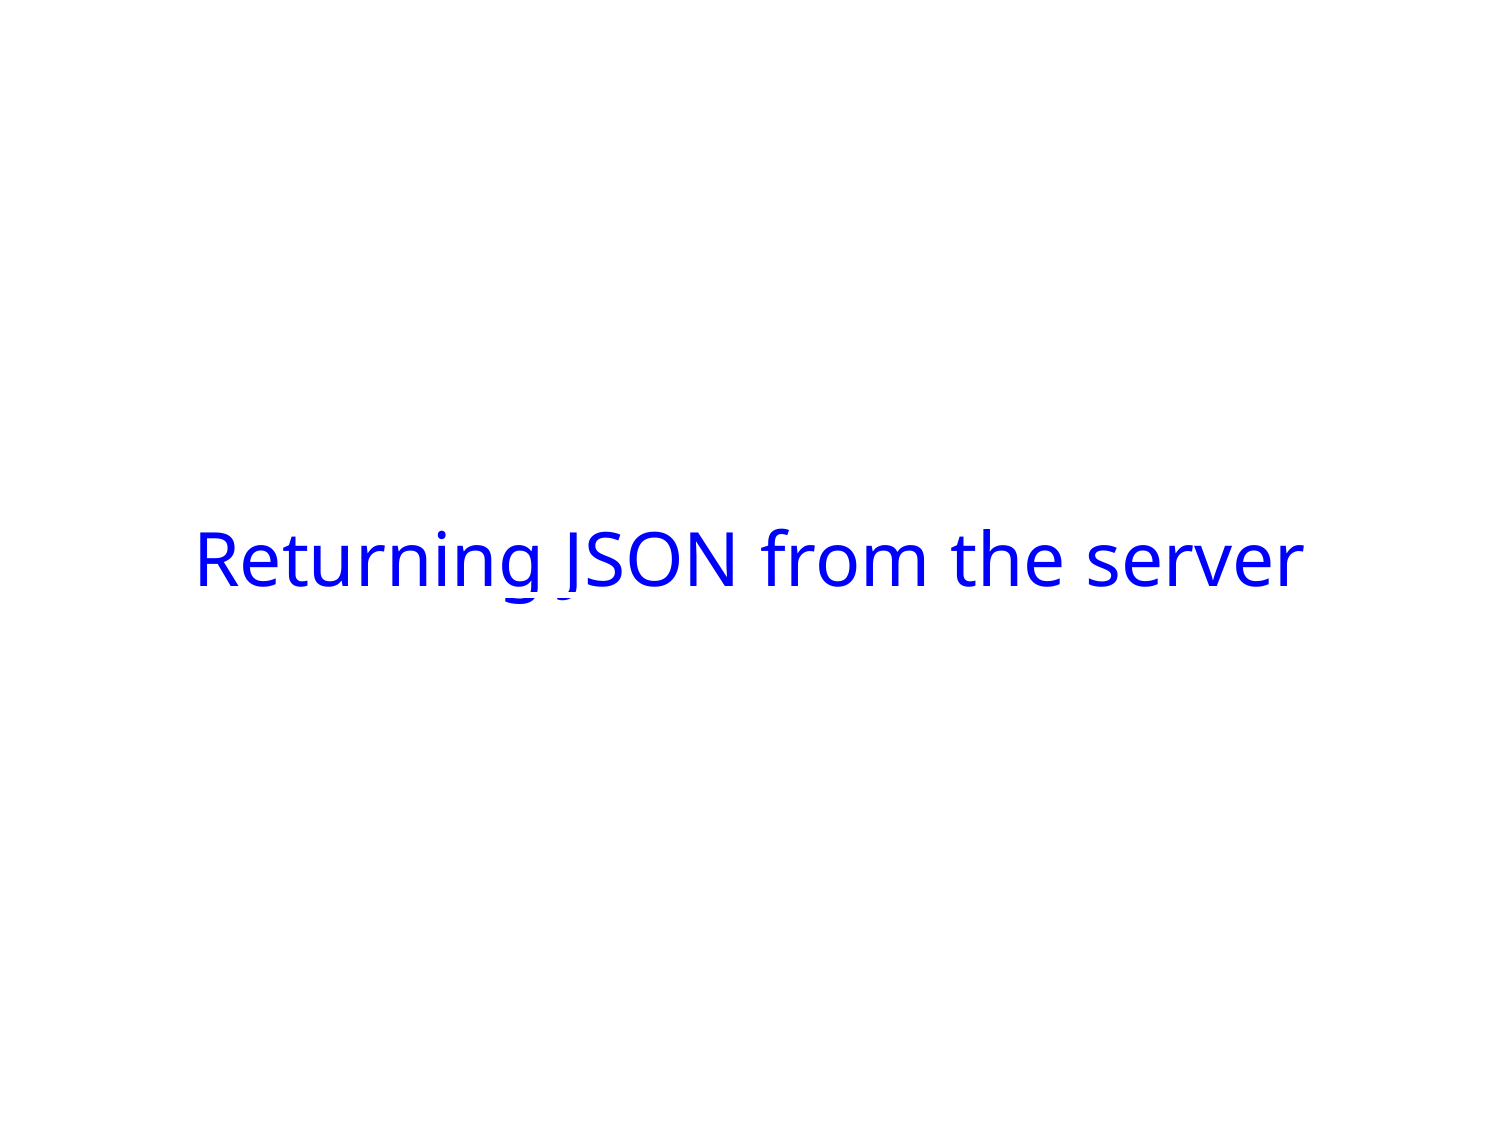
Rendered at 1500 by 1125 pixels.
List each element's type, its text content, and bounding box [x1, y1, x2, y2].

text_box Returning JSON from the server [51, 470, 1449, 655]
